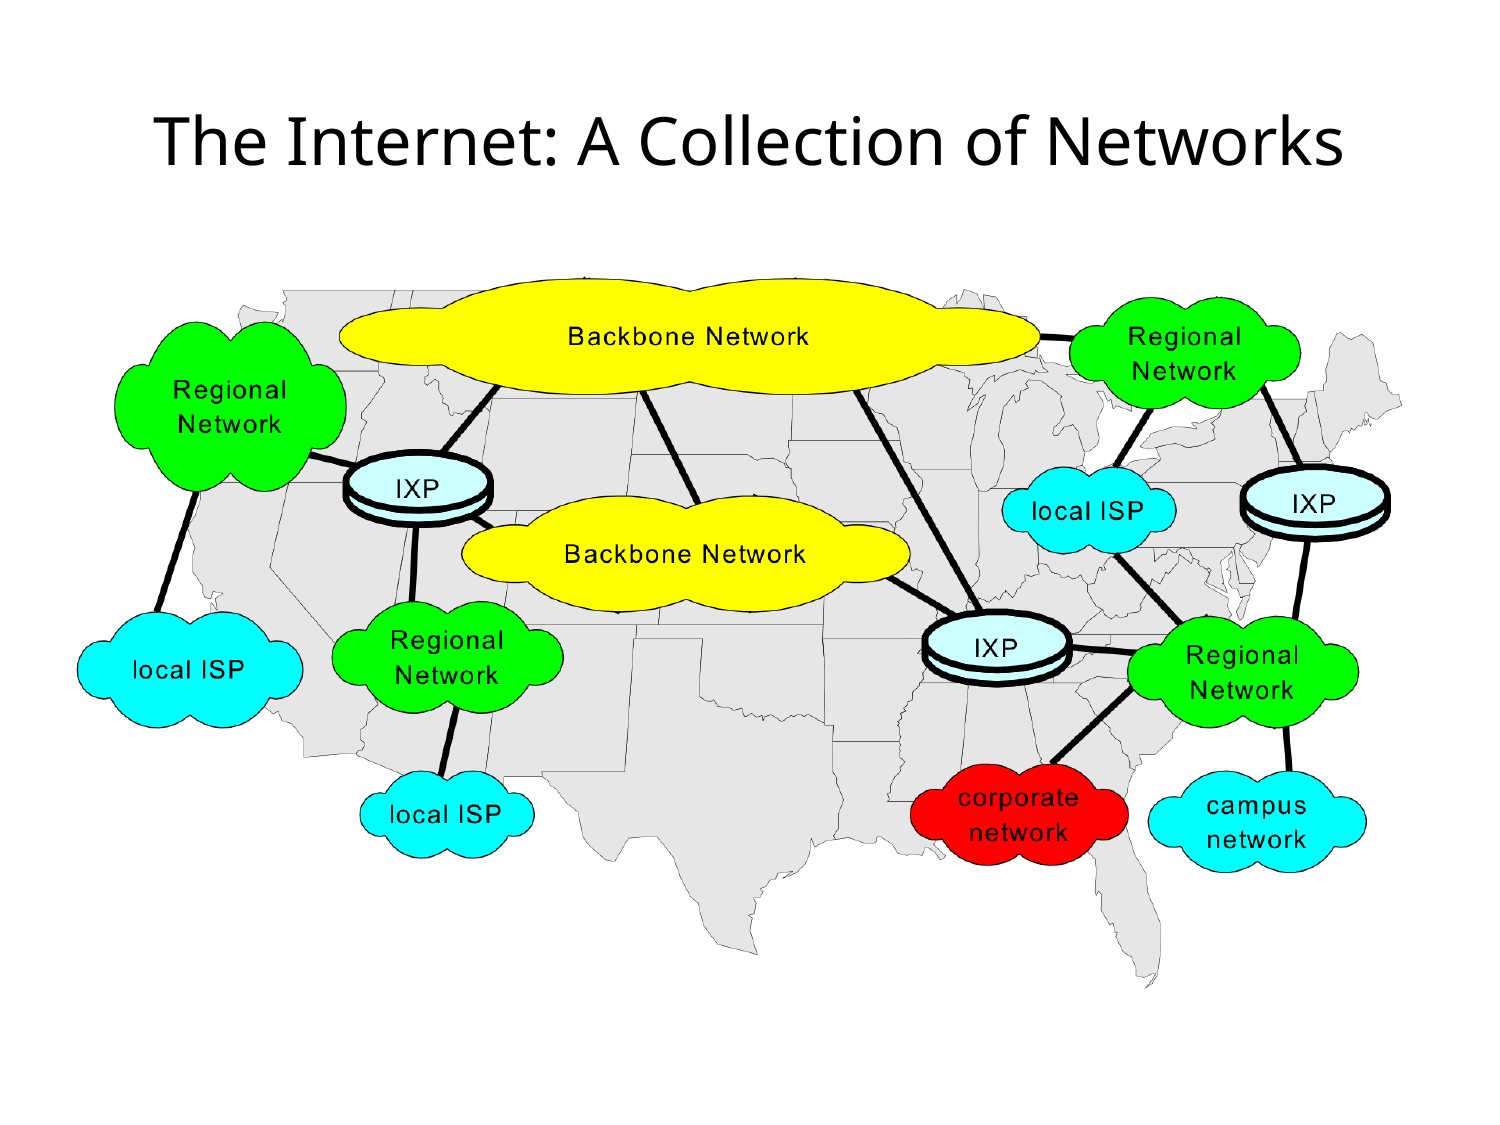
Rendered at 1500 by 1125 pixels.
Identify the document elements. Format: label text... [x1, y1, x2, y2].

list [74, 262, 1426, 1006]
title The Internet: A Collection of Networks [75, 45, 1425, 233]
